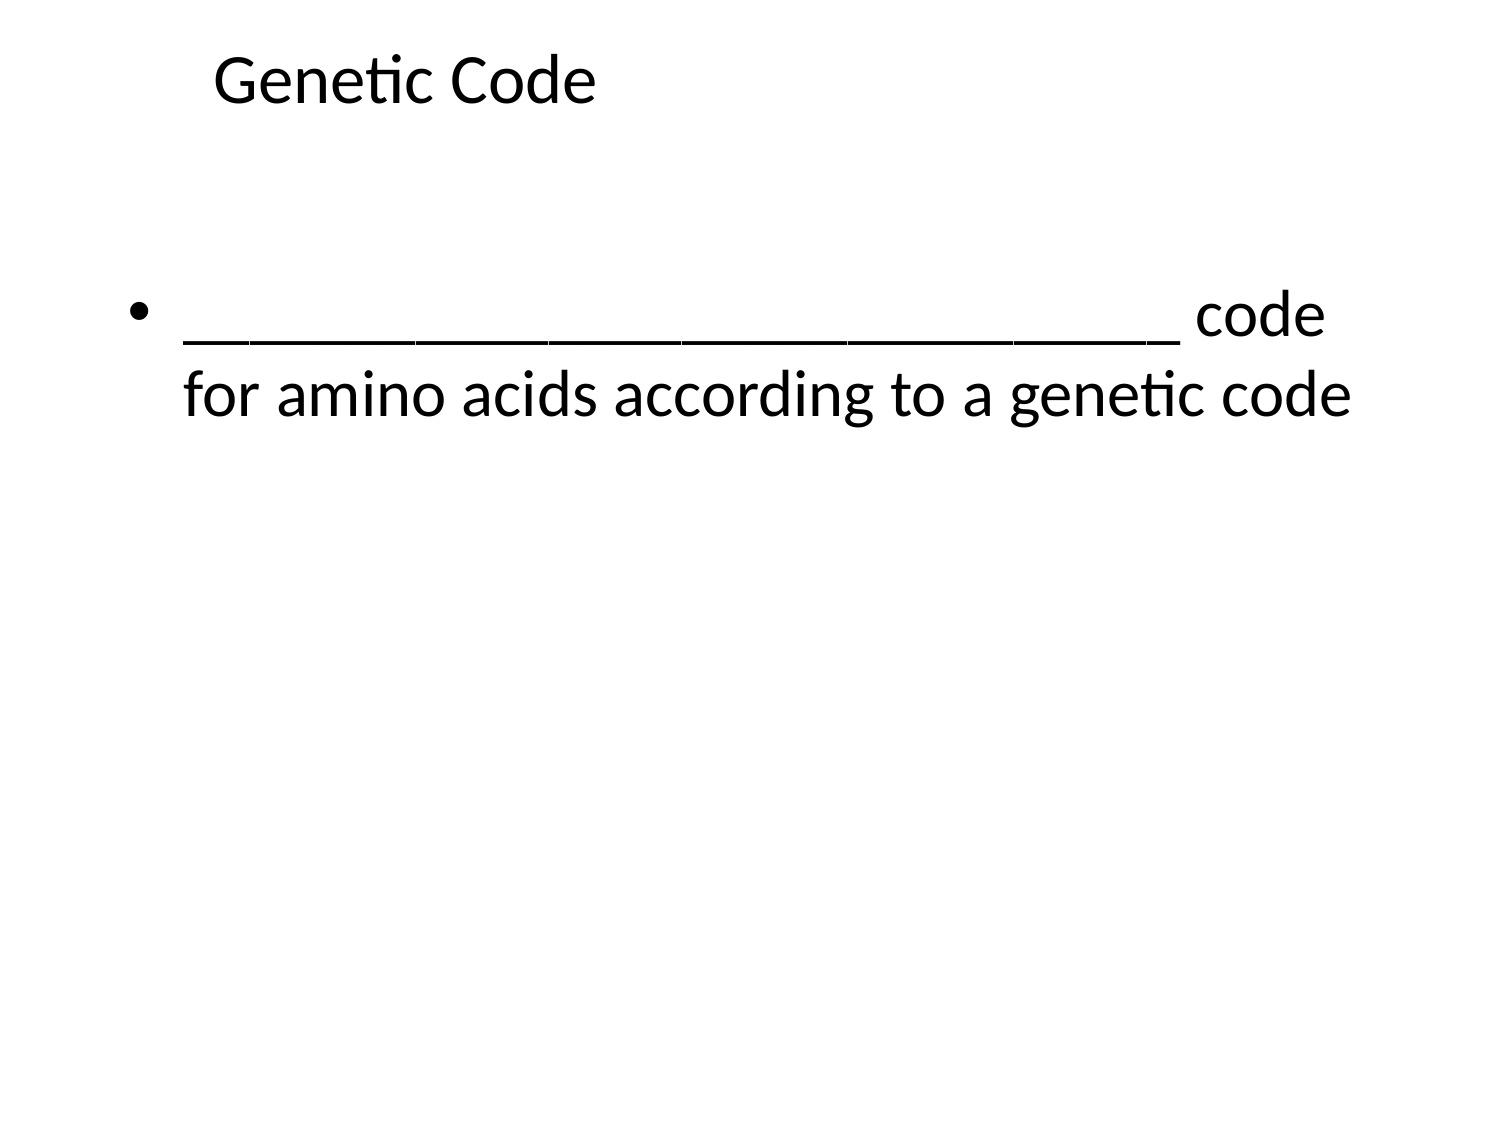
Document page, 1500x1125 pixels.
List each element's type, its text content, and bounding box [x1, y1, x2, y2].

title Genetic Code [125, 24, 688, 125]
list ______________________________ code for amino acids according to a genetic code [112, 262, 1375, 1005]
